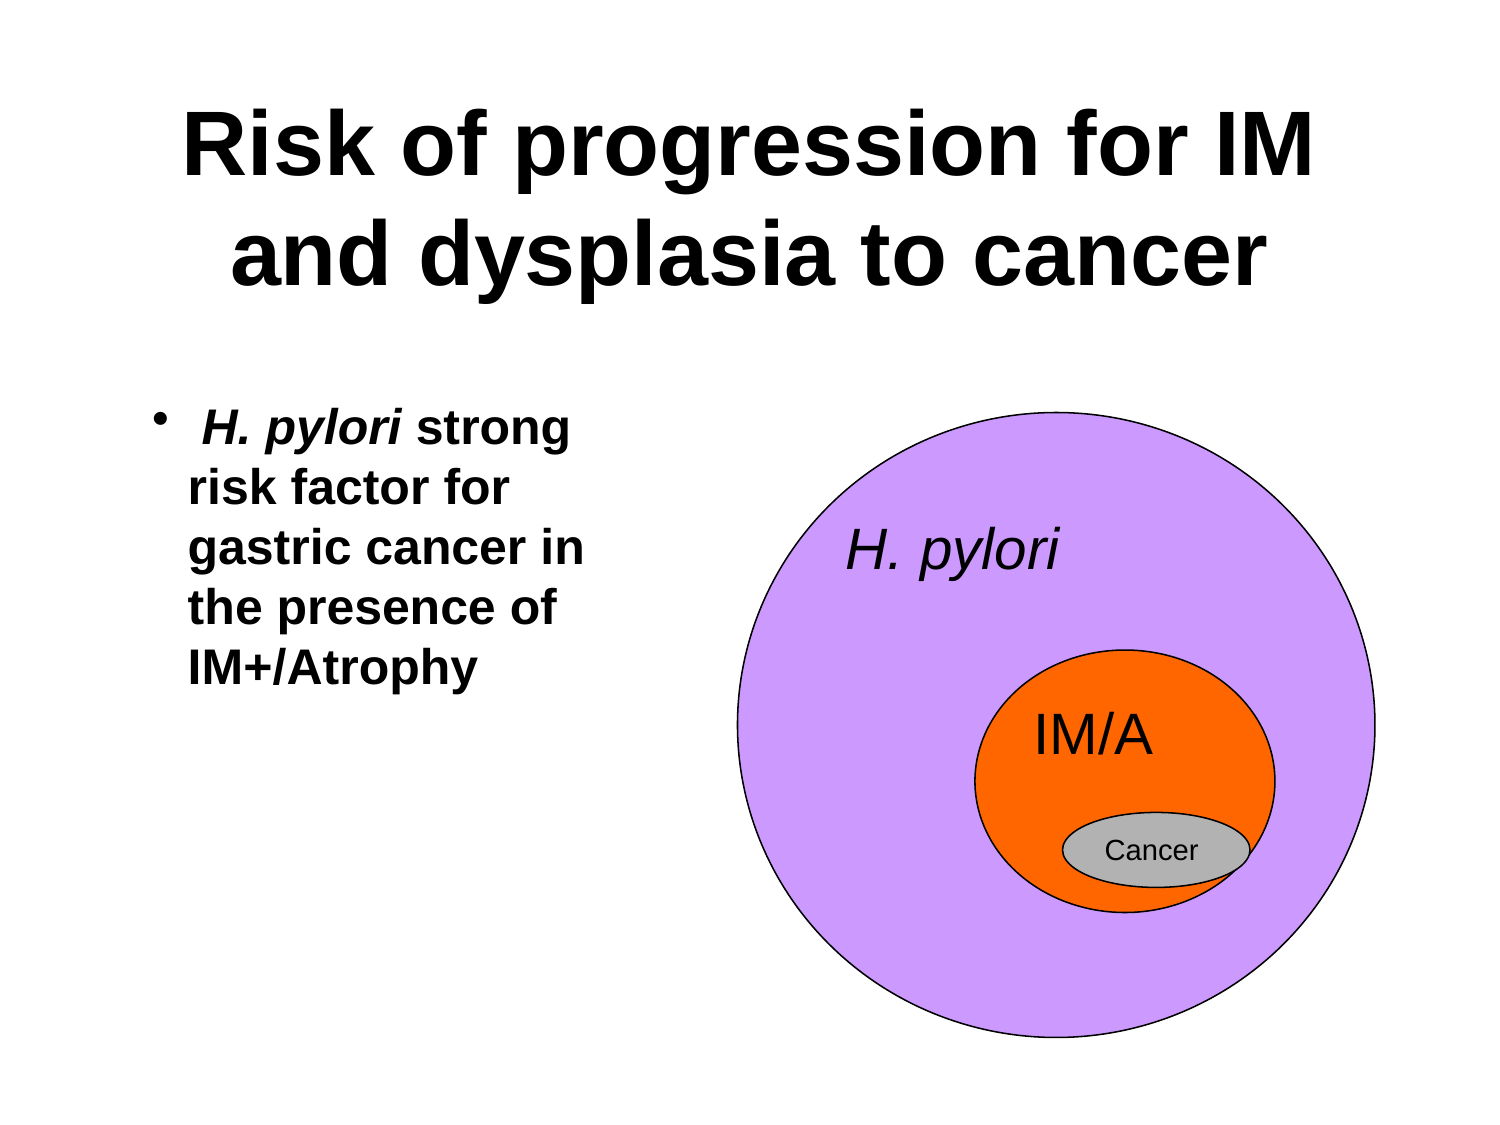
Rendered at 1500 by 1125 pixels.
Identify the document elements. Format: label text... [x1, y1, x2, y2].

text_box H. pylori strong risk factor for gastric cancer in the presence of IM+/Atrophy [137, 387, 675, 763]
text_box Risk of progression for IM and dysplasia to cancer [112, 99, 1388, 288]
text_box H. pylori [737, 412, 1375, 1038]
text_box IM/A [974, 650, 1275, 913]
text_box Cancer [1062, 812, 1251, 888]
